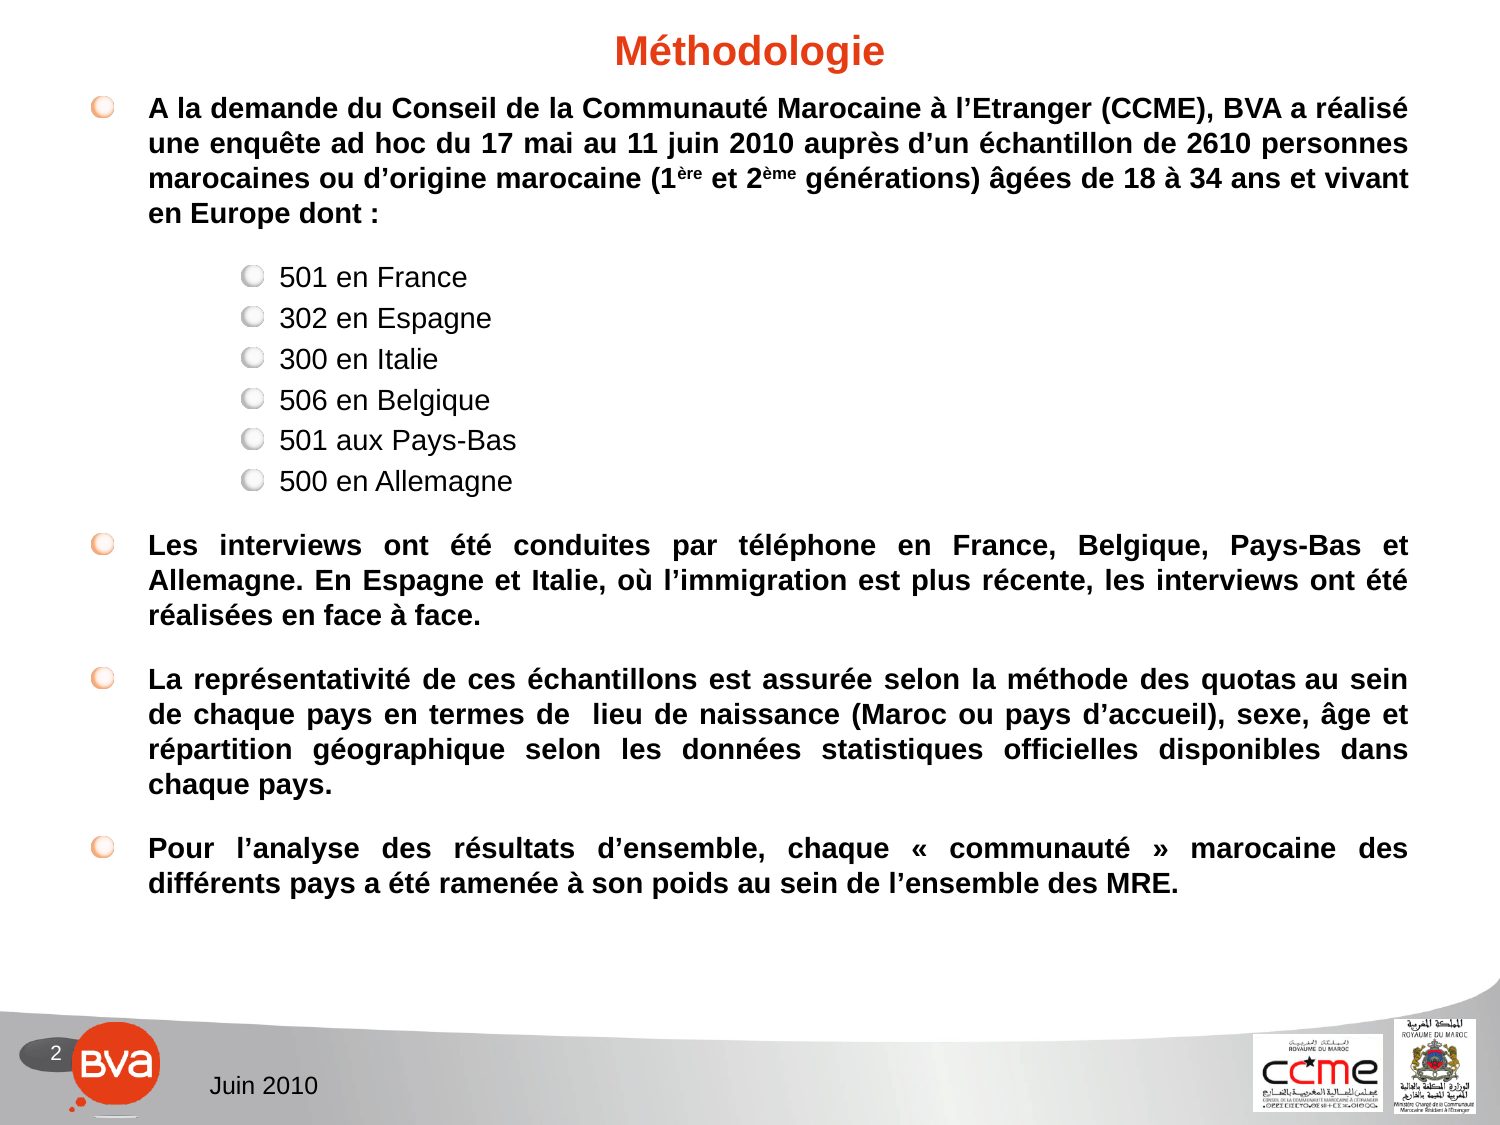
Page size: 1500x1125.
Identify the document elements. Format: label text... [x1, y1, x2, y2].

list A la demande du Conseil de la Communauté Marocaine à l’Etranger (CCME), BVA a réalisé une enquête ad hoc du 17 mai au 11 juin 2010 auprès d’un échantillon de 2610 personnes marocaines ou d’origine marocaine (1ère et 2ème générations) âgées de 18 à 34 ans et vivant en Europe dont : 501 en France 302 en Espagne 300 en Italie 506 en Belgique 501 aux Pays-Bas 500 en Allemagne Les interviews ont été conduites par téléphone en France, Belgique, Pays-Bas et Allemagne. En Espagne et Italie, où l’immigration est plus récente, les interviews ont été réalisées en face à face. La représentativité de ces échantillons est assurée selon la méthode des quotas au sein de chaque pays en termes de lieu de naissance (Maroc ou pays d’accueil), sexe, âge et répartition géographique selon les données statistiques officielles disponibles dans chaque pays. Pour l’analyse des résultats d’ensemble, chaque « communauté » marocaine des différents pays a été ramenée à son poids au sein de l’ensemble des MRE. [76, 81, 1426, 992]
picture [241, 265, 264, 287]
picture [91, 533, 114, 555]
picture [241, 388, 264, 409]
picture [91, 836, 114, 858]
picture [91, 667, 114, 689]
picture [91, 96, 114, 118]
picture [241, 306, 264, 327]
picture [241, 347, 264, 368]
picture [241, 428, 264, 450]
picture [241, 469, 264, 491]
title Méthodologie [74, 7, 1426, 91]
picture [0, 491, 1500, 1125]
